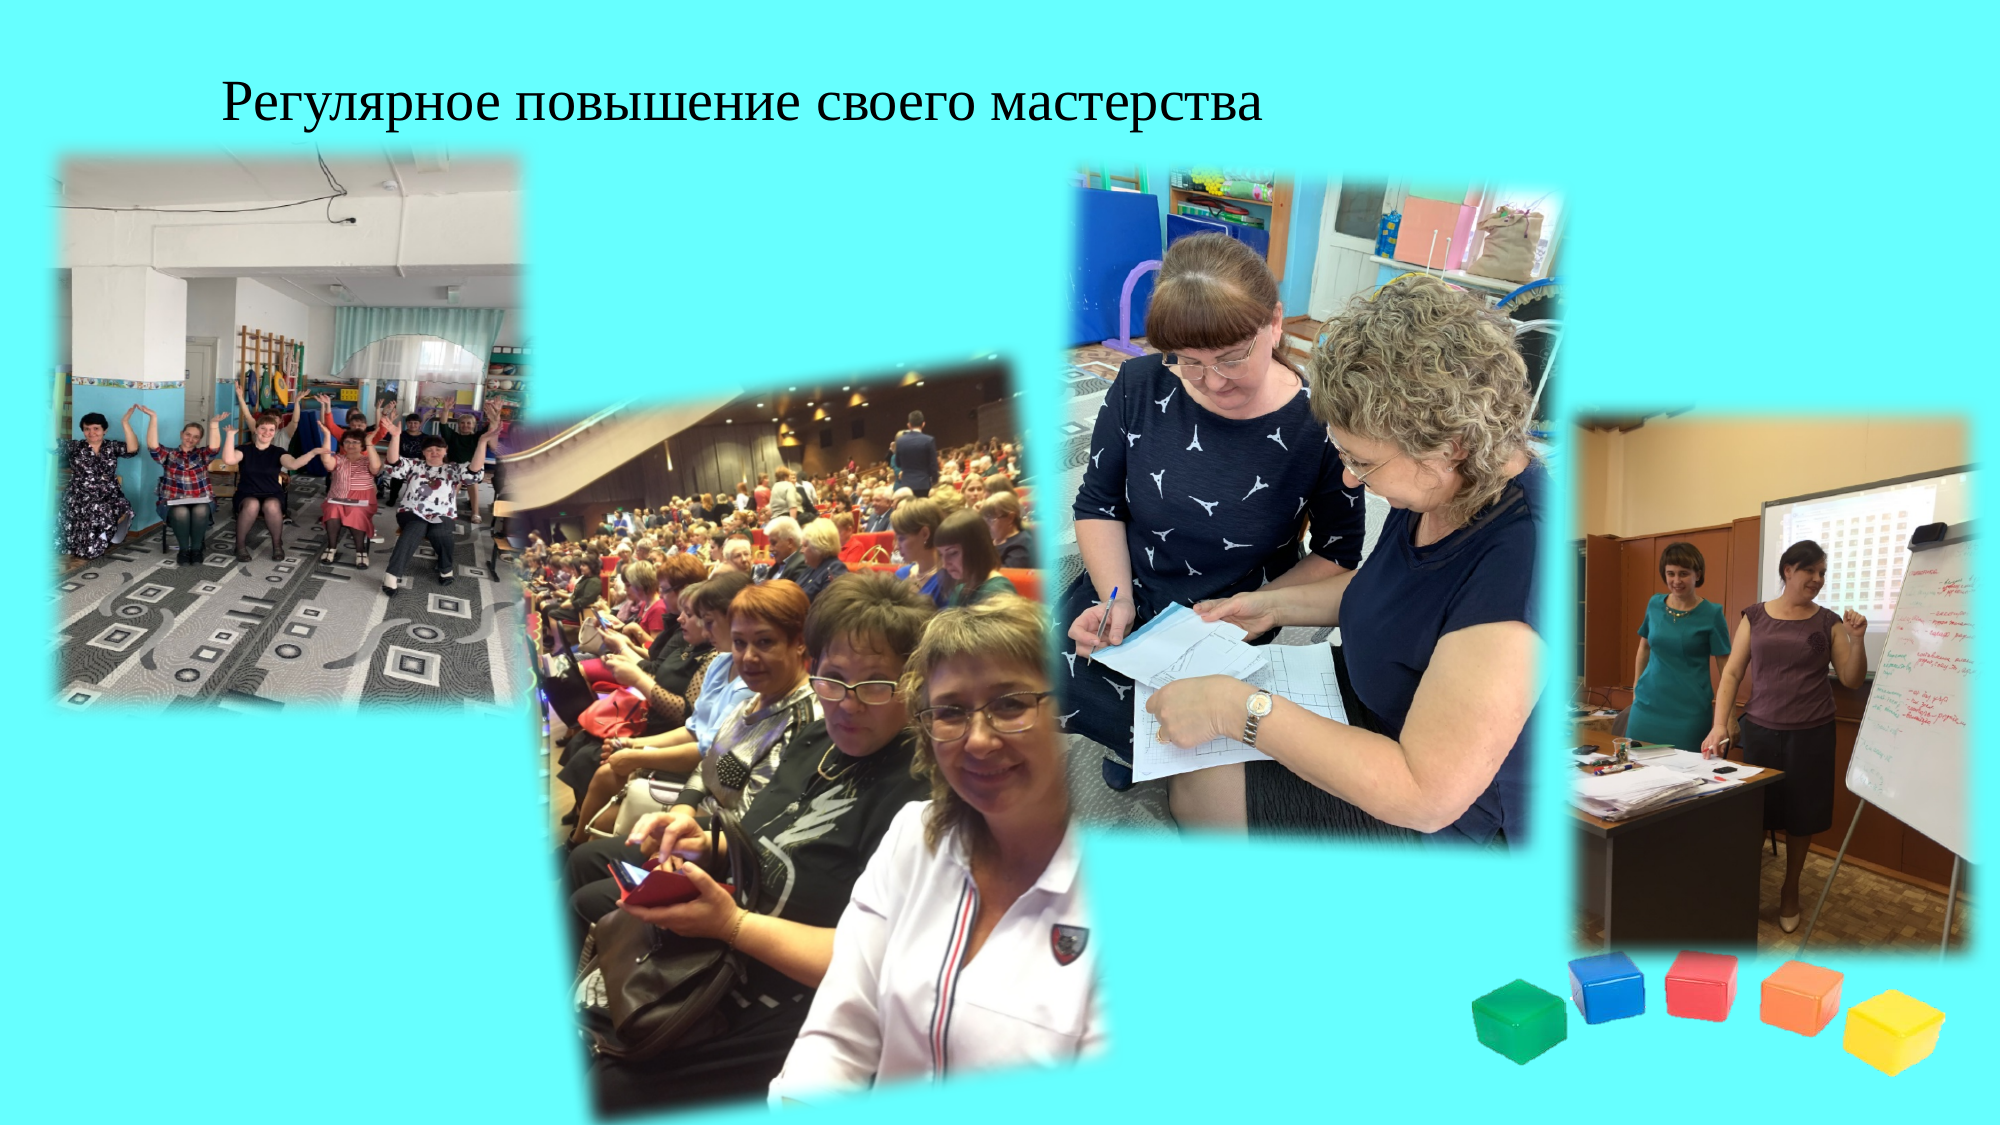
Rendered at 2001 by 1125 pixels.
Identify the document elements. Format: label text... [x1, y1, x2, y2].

text_box Регулярное повышение своего мастерства [149, 62, 1350, 175]
picture [0, 161, 1988, 1125]
